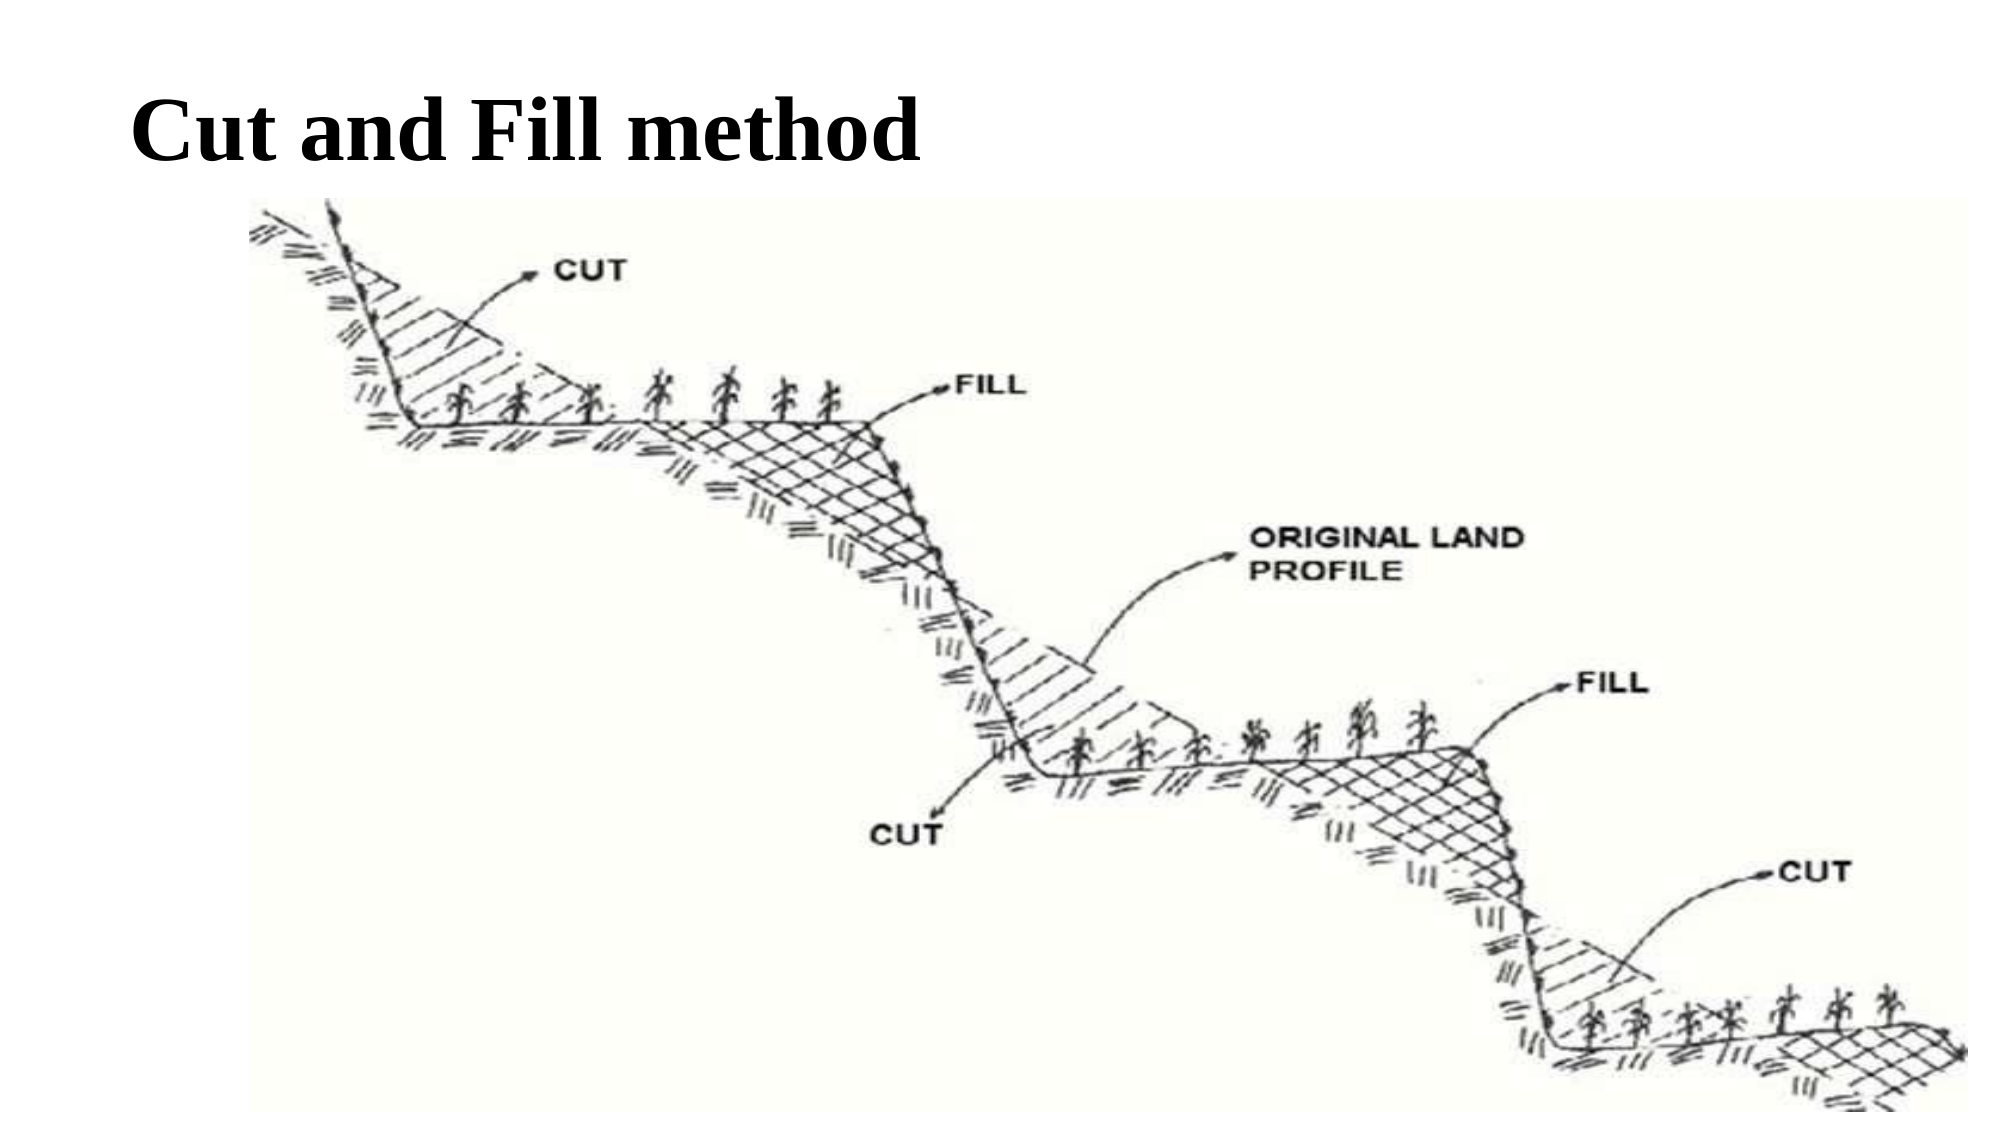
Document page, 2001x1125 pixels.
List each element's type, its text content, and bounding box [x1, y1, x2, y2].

text_box [249, 198, 1968, 1112]
title Cut and Fill method [127, 66, 925, 257]
